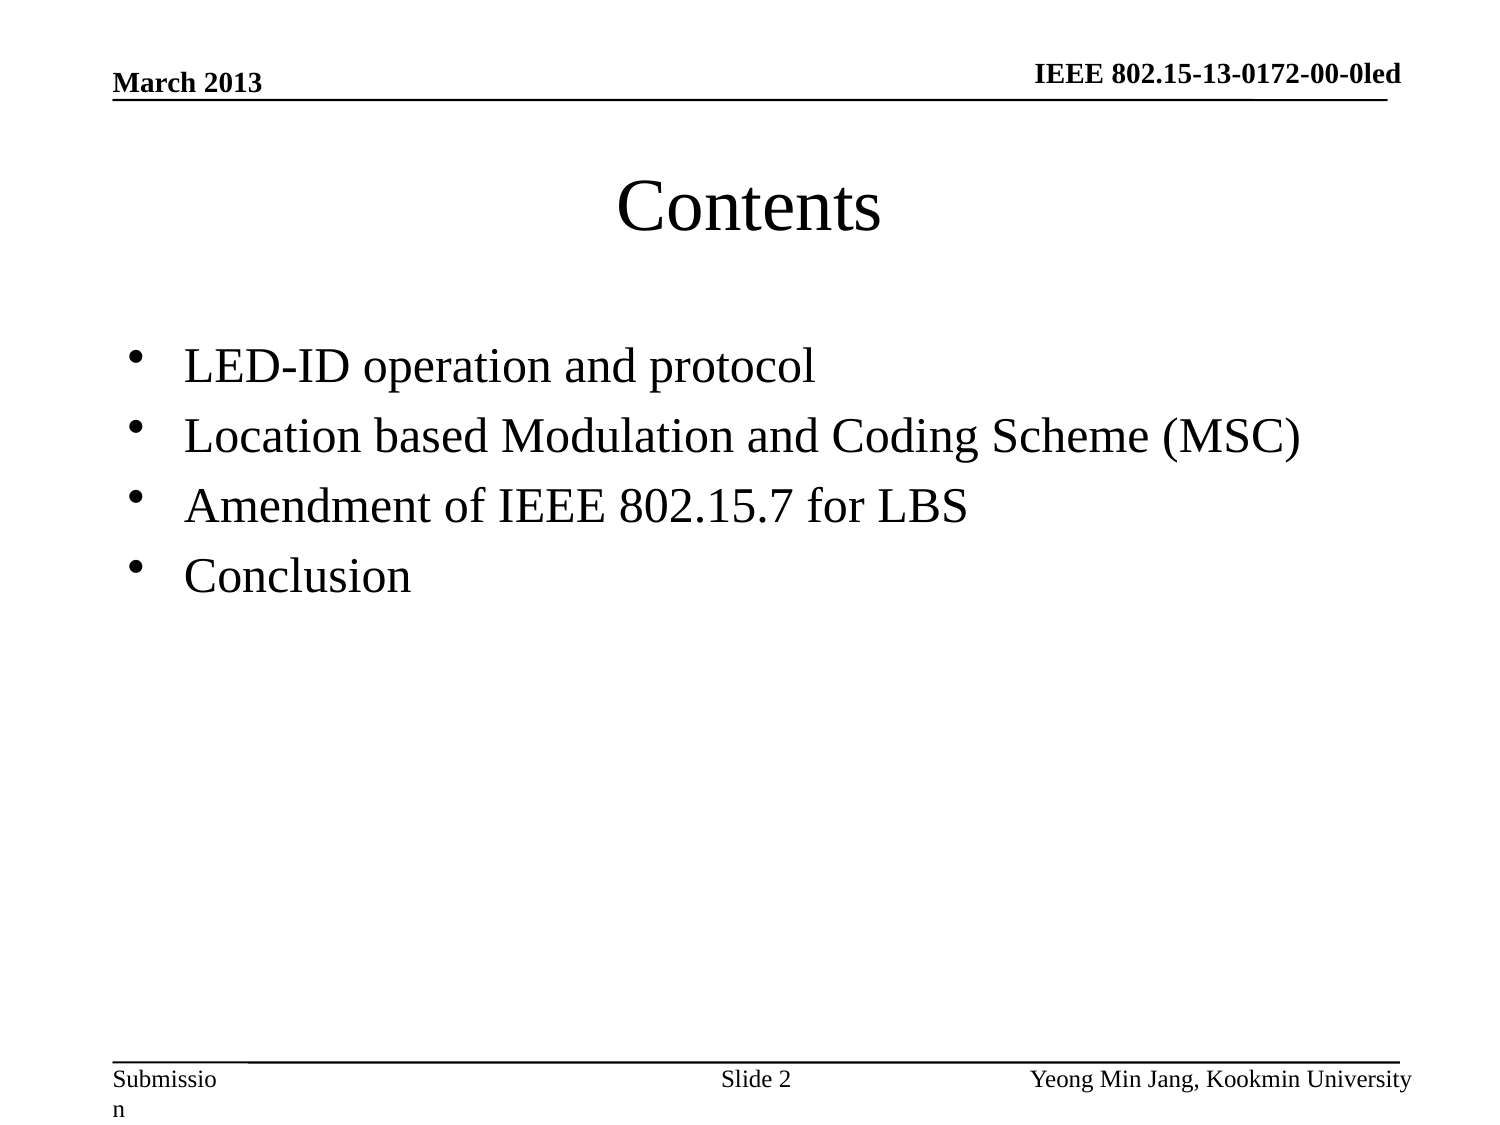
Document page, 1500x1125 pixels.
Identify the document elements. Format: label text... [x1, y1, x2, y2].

list LED-ID operation and protocol Location based Modulation and Coding Scheme (MSC) Amendment of IEEE 802.15.7 for LBS Conclusion [112, 324, 1388, 1001]
footer Yeong Min Jang, Kookmin University [899, 1061, 1413, 1093]
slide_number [112, 62, 376, 134]
title Contents [112, 112, 1388, 288]
text_box IEEE 802.15-13-0172-00-0led [1019, 46, 1477, 97]
slide_number Slide 2 [712, 1061, 800, 1093]
